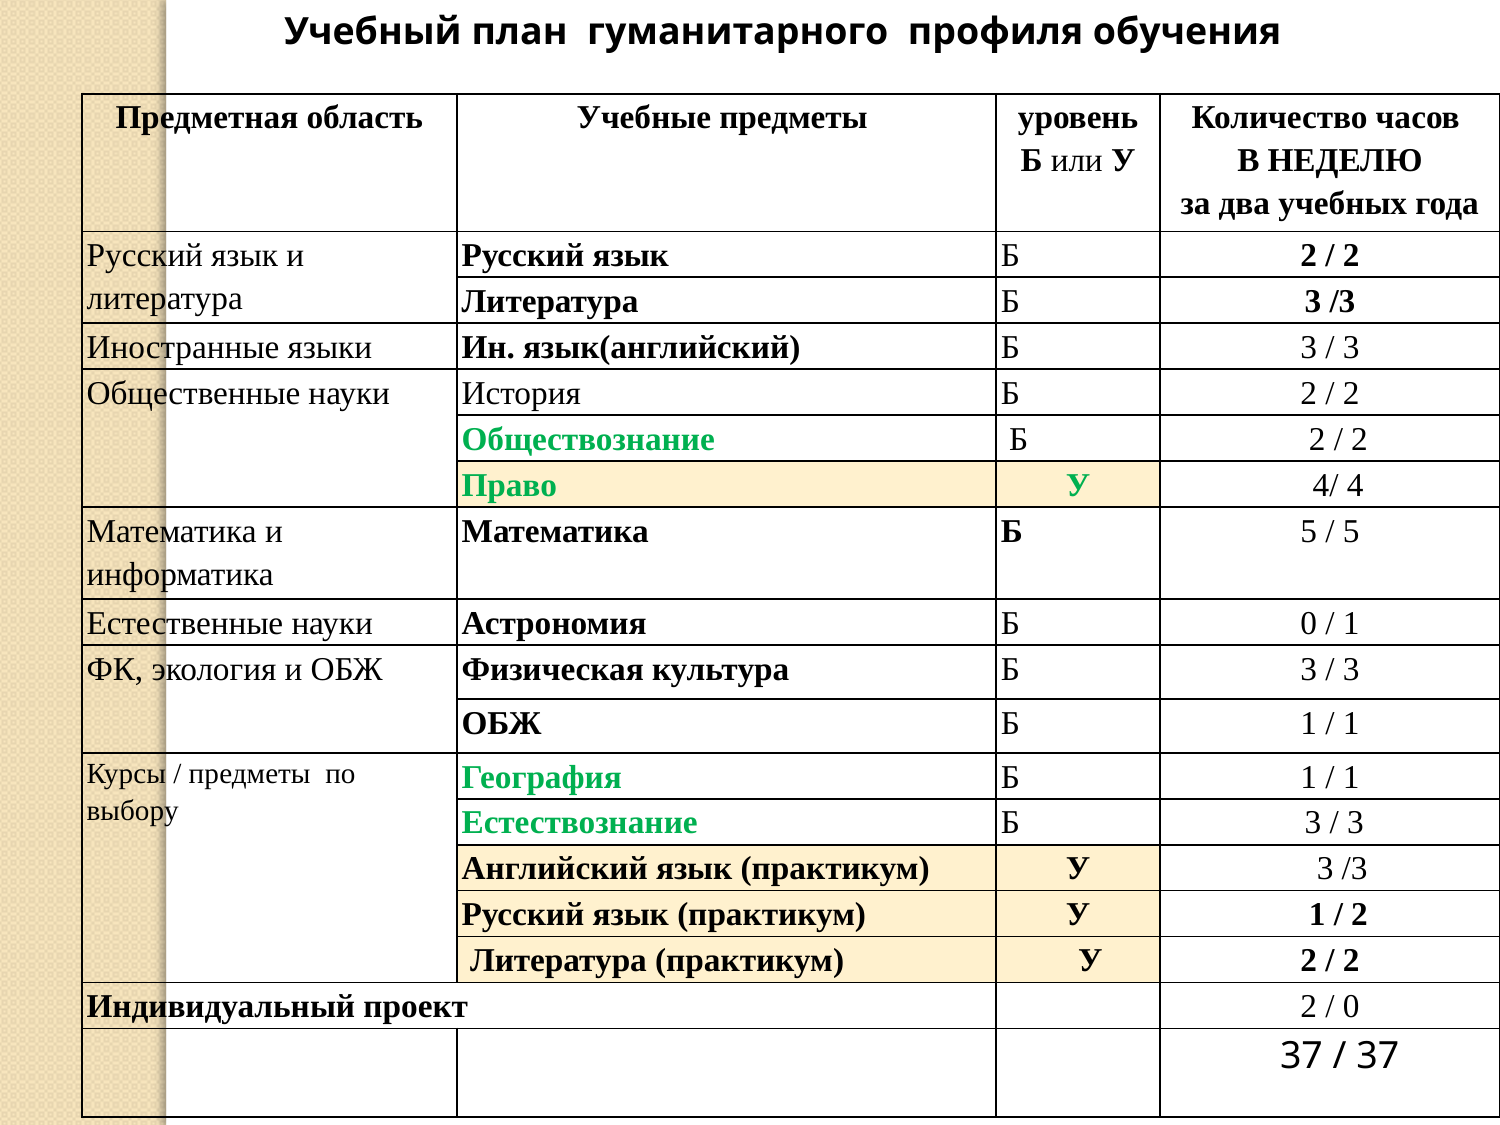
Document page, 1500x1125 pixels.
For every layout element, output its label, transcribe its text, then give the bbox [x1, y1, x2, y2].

table_cell [458, 1029, 995, 1116]
table_cell ОБЖ [458, 700, 995, 752]
table_cell 1 / 1 [1161, 700, 1499, 752]
table_cell Иностранные языки [83, 324, 456, 368]
table_cell Б [997, 416, 1159, 460]
table_cell Математика [458, 508, 995, 598]
text_box Учебный план гуманитарного профиля обучения [269, 0, 1442, 60]
table_cell [997, 983, 1159, 1028]
table_cell 3 / 3 [1161, 800, 1499, 844]
table_cell Б [997, 278, 1159, 322]
table_cell Курсы / предметы по выбору [83, 754, 456, 982]
table_cell Физическая культура [458, 646, 995, 698]
table_cell Б [997, 370, 1159, 414]
table_header уровень Б или У [997, 95, 1159, 231]
table_cell Русский язык (практикум) [458, 891, 995, 936]
table_header Предметная область [83, 95, 456, 231]
table_cell Б [997, 700, 1159, 752]
table_header Учебные предметы [458, 95, 995, 231]
table_cell 2 / 0 [1161, 983, 1499, 1028]
table_cell У [997, 462, 1159, 506]
table_cell 3 / 3 [1161, 324, 1499, 368]
table_cell 0 / 1 [1161, 600, 1499, 644]
table_cell Литература [458, 278, 995, 322]
table_cell Русский язык [458, 232, 995, 276]
table_cell Естественные науки [83, 600, 456, 644]
table_cell Астрономия [458, 600, 995, 644]
table_cell 1 / 1 [1161, 754, 1499, 798]
table_cell 3 /3 [1161, 846, 1499, 890]
table_cell Б [997, 754, 1159, 798]
table_cell 1 / 2 [1161, 891, 1499, 936]
table_cell География [458, 754, 995, 798]
table_cell У [997, 846, 1159, 890]
table_cell Английский язык (практикум) [458, 846, 995, 890]
table_cell Математика и информатика [83, 508, 456, 598]
table_cell 4/ 4 [1161, 462, 1499, 506]
table_cell Обществознание [458, 416, 995, 460]
table_cell Ин. язык(английский) [458, 324, 995, 368]
table_cell 37 / 37 [1161, 1029, 1499, 1116]
table_cell Русский язык и литература [83, 232, 456, 322]
table_cell 5 / 5 [1161, 508, 1499, 598]
table_cell Б [997, 600, 1159, 644]
table_cell Б [997, 646, 1159, 698]
table_cell [83, 1029, 456, 1116]
table_cell 3 / 3 [1161, 646, 1499, 698]
table_cell Б [997, 324, 1159, 368]
table_cell ФК, экология и ОБЖ [83, 646, 456, 752]
table_cell 2 / 2 [1161, 232, 1499, 276]
table_cell Индивидуальный проект [83, 983, 995, 1028]
table_cell Естествознание [458, 800, 995, 844]
table_cell 2 / 2 [1161, 416, 1499, 460]
table_cell Общественные науки [83, 370, 456, 506]
table_cell История [458, 370, 995, 414]
table_cell Б [997, 800, 1159, 844]
table_cell 3 /3 [1161, 278, 1499, 322]
table_cell 2 / 2 [1161, 937, 1499, 982]
table_header Количество часов В НЕДЕЛЮ за два учебных года [1161, 95, 1499, 231]
table_cell Литература (практикум) [458, 937, 995, 982]
table_cell У [997, 891, 1159, 936]
table_cell У [997, 937, 1159, 982]
table_cell 2 / 2 [1161, 370, 1499, 414]
table_cell Право [458, 462, 995, 506]
table_cell [997, 1029, 1159, 1116]
table_cell Б [997, 232, 1159, 276]
table_cell Б [997, 508, 1159, 598]
